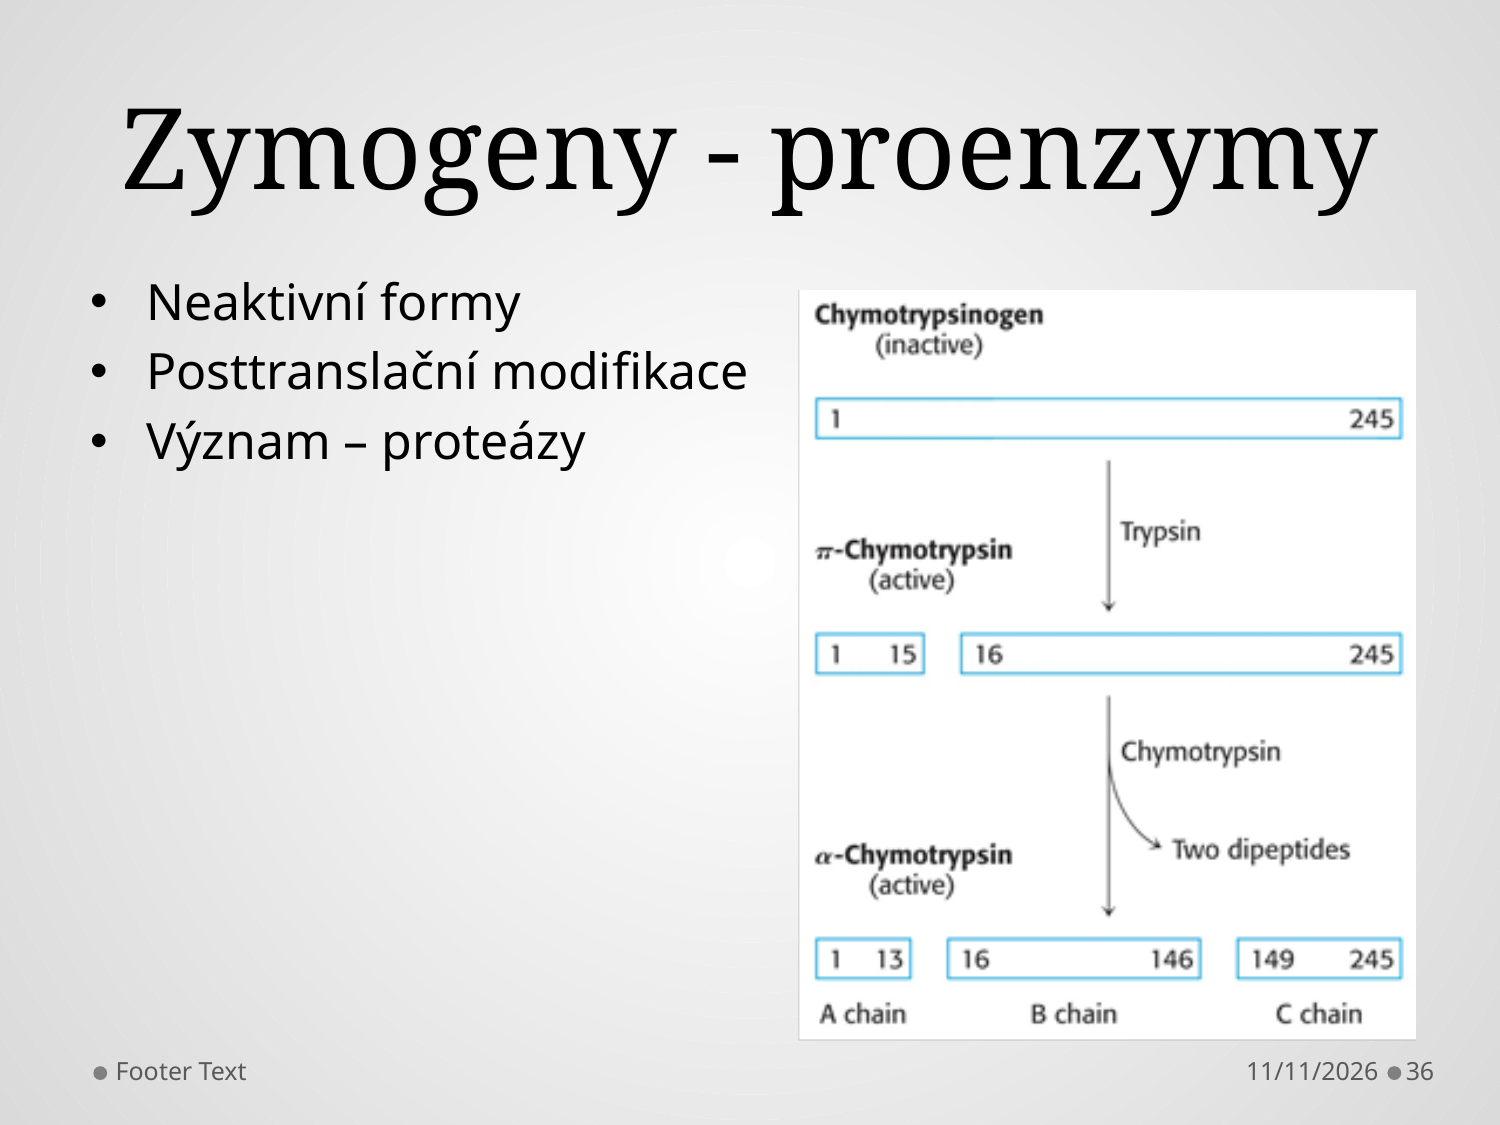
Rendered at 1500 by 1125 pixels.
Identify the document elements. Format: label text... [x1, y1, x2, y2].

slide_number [1043, 1052, 1386, 1103]
slide_number 36 [1401, 1042, 1494, 1103]
picture [796, 290, 1417, 1044]
list Neaktivní formy Posttranslační modifikace Význam – proteázy [75, 262, 1425, 1005]
title Zymogeny - proenzymy [75, 0, 1425, 220]
footer Footer Text [108, 1042, 576, 1103]
